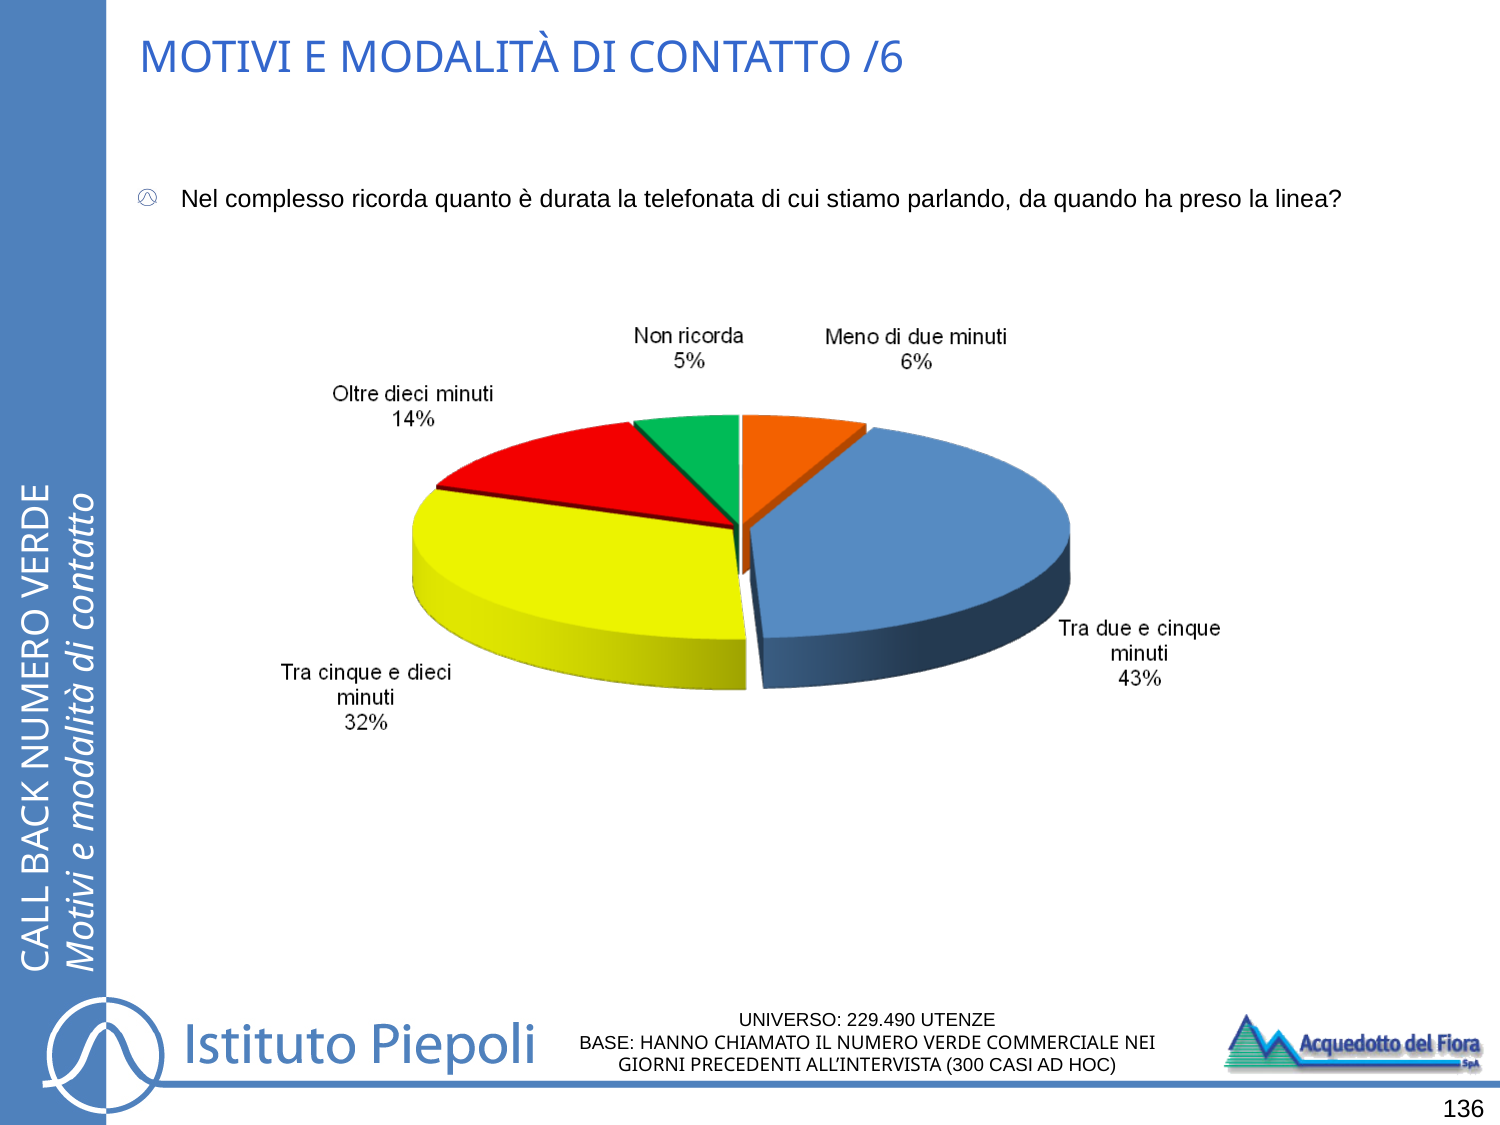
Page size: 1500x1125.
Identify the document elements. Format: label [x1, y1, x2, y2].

slide_number [1292, 1089, 1500, 1125]
list [216, 244, 1296, 874]
text_box [122, 21, 1471, 340]
text_box [562, 1000, 1172, 1084]
picture [0, 0, 1500, 1125]
text_box [3, 12, 109, 988]
